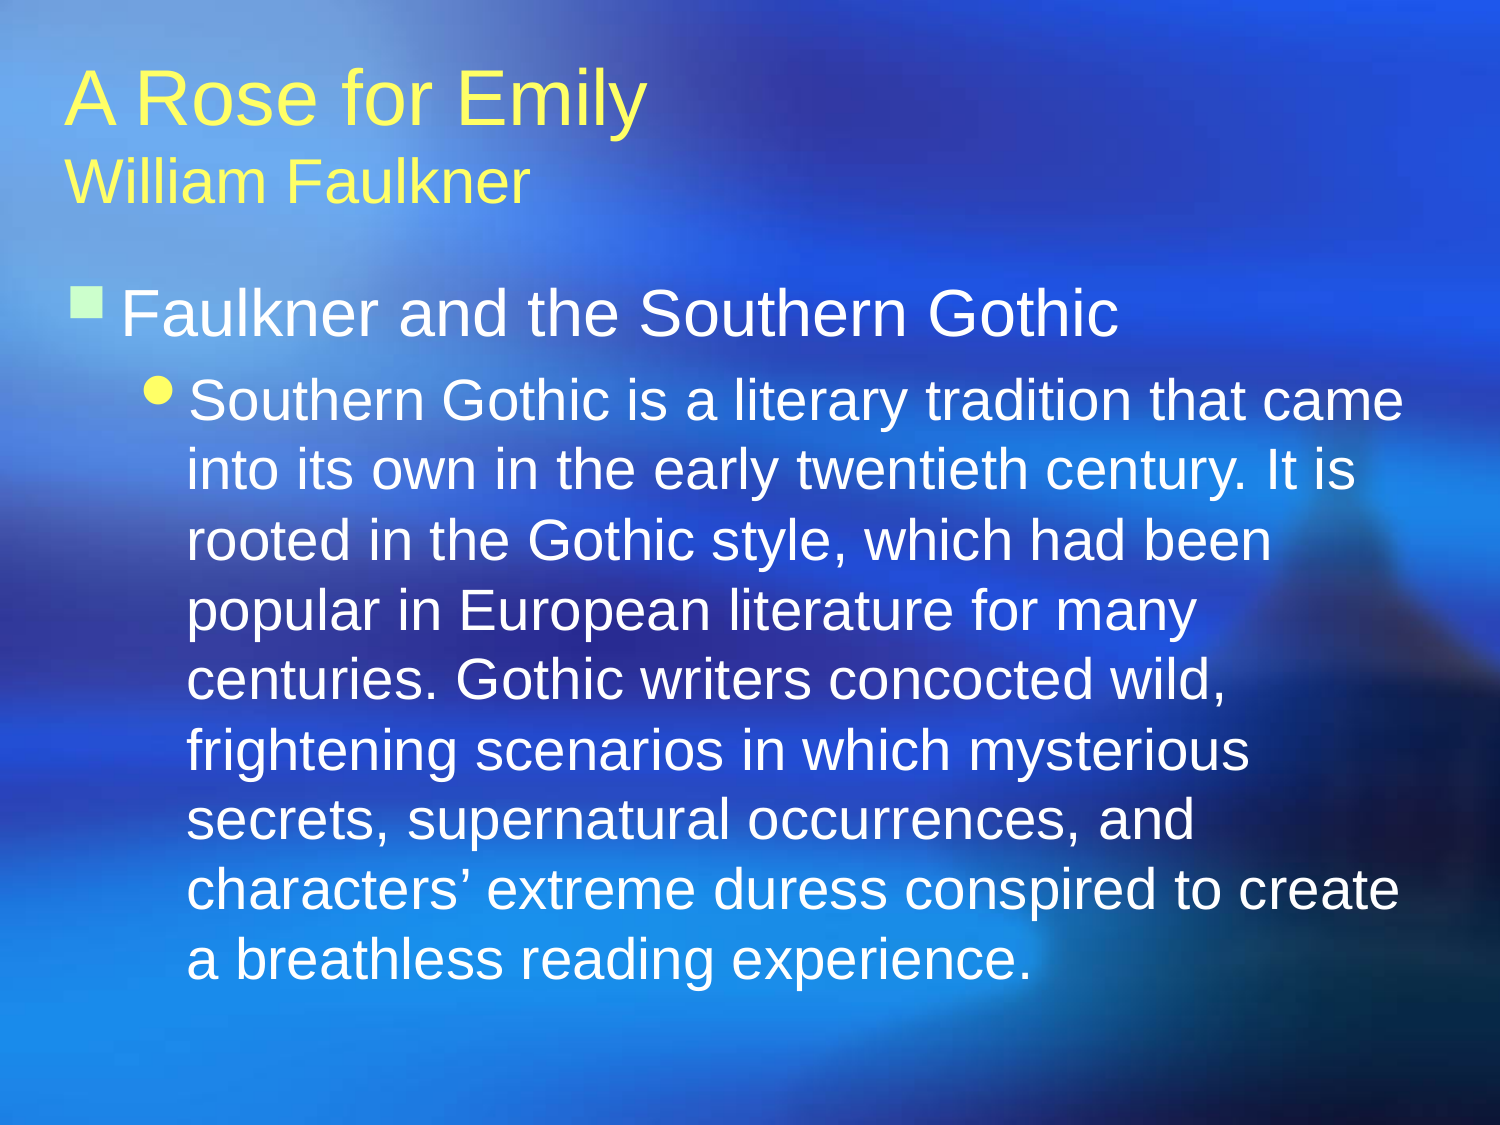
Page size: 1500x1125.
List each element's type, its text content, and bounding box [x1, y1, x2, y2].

list Faulkner and the Southern Gothic Southern Gothic is a literary tradition that came into its own in the early twentieth century. It is rooted in the Gothic style, which had been popular in European literature for many centuries. Gothic writers concocted wild, frightening scenarios in which mysterious secrets, supernatural occurrences, and characters’ extreme duress conspired to create a breathless reading experience. [49, 262, 1451, 1001]
title A Rose for Emily William Faulkner [49, 37, 1451, 226]
picture [0, 0, 1500, 1125]
